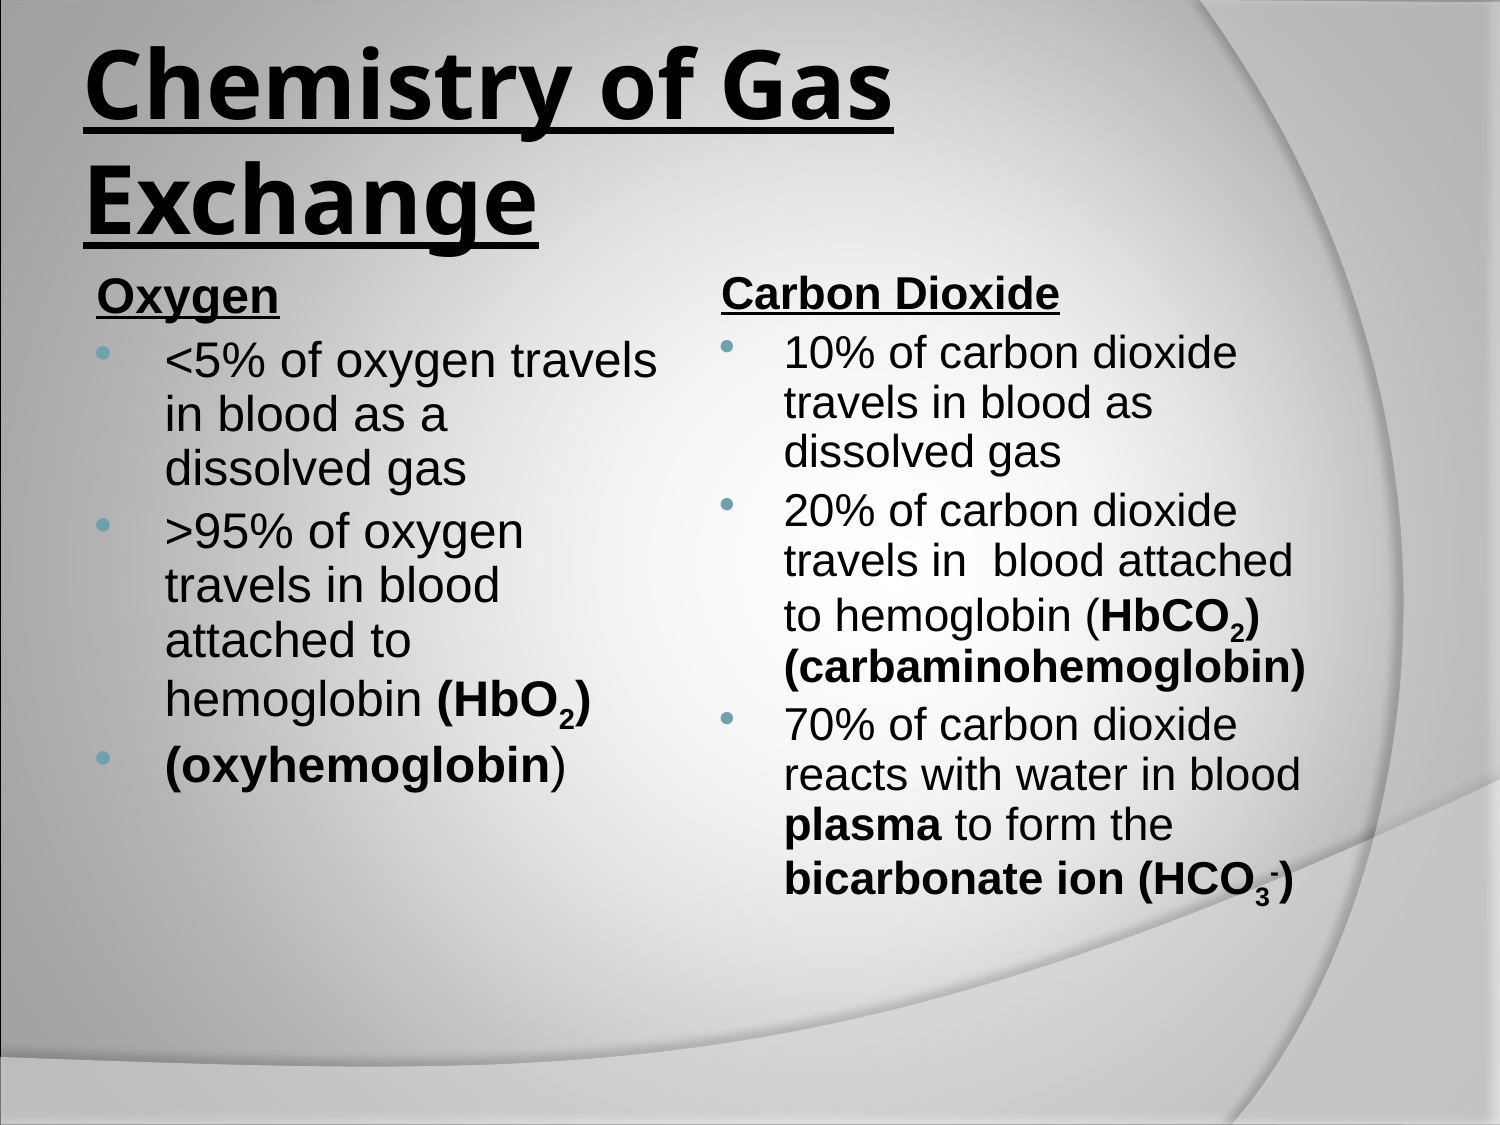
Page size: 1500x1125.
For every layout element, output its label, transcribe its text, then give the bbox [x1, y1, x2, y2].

list Carbon Dioxide 10% of carbon dioxide travels in blood as dissolved gas 20% of carbon dioxide travels in blood attached to hemoglobin (HbCO2) (carbaminohemoglobin) 70% of carbon dioxide reacts with water in blood plasma to form the bicarbonate ion (HCO3-) [699, 262, 1338, 1005]
title Chemistry of Gas Exchange [75, 45, 1300, 233]
list Oxygen <5% of oxygen travels in blood as a dissolved gas >95% of oxygen travels in blood attached to hemoglobin (HbO2) (oxyhemoglobin) [75, 262, 675, 1005]
picture [0, 0, 1403, 1066]
